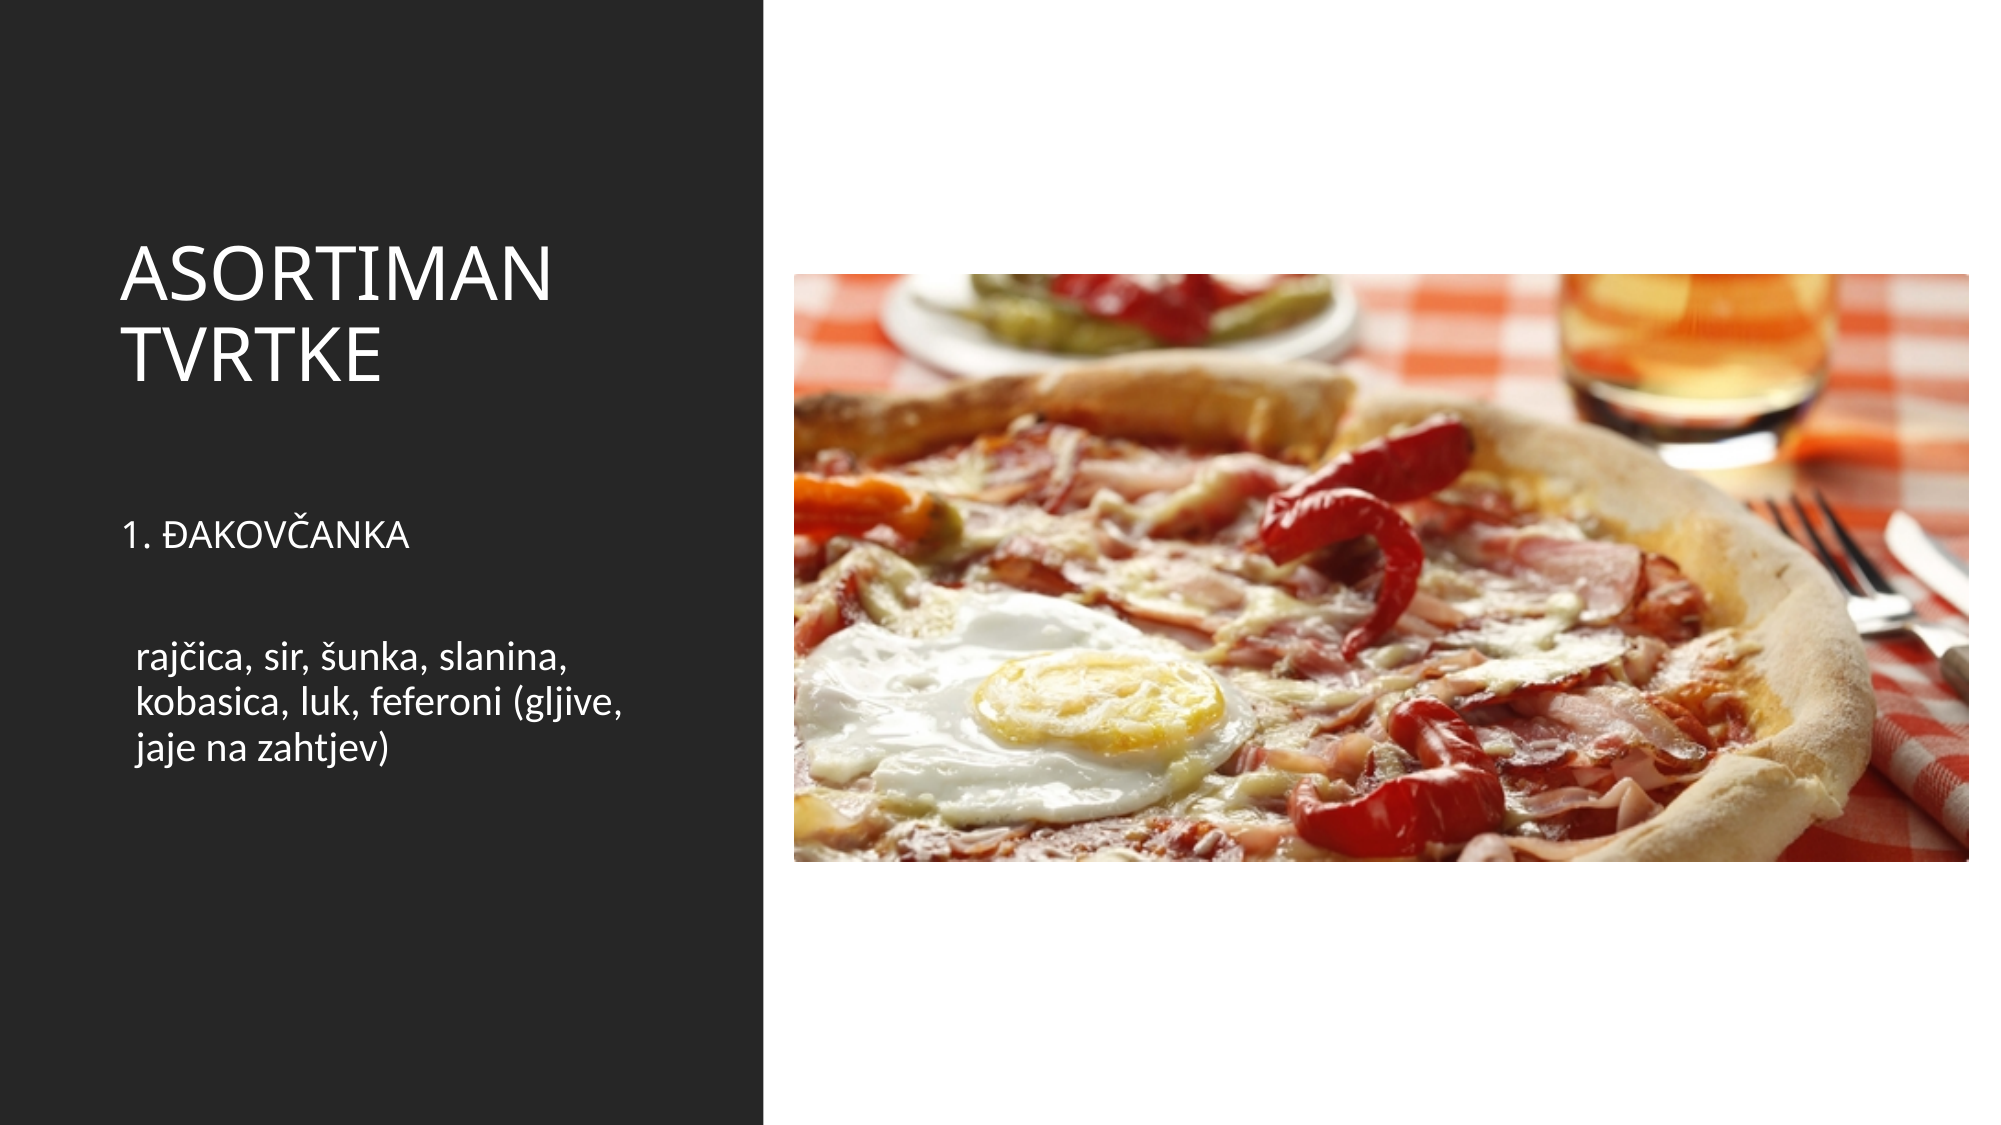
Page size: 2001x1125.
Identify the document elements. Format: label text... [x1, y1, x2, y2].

list 1. ĐAKOVČANKA rajčica, sir, šunka, slanina, kobasica, luk, feferoni (gljive, jaje na zahtjev) [105, 499, 683, 1002]
picture [794, 273, 1969, 862]
title ASORTIMAN TVRTKE [105, 128, 683, 406]
